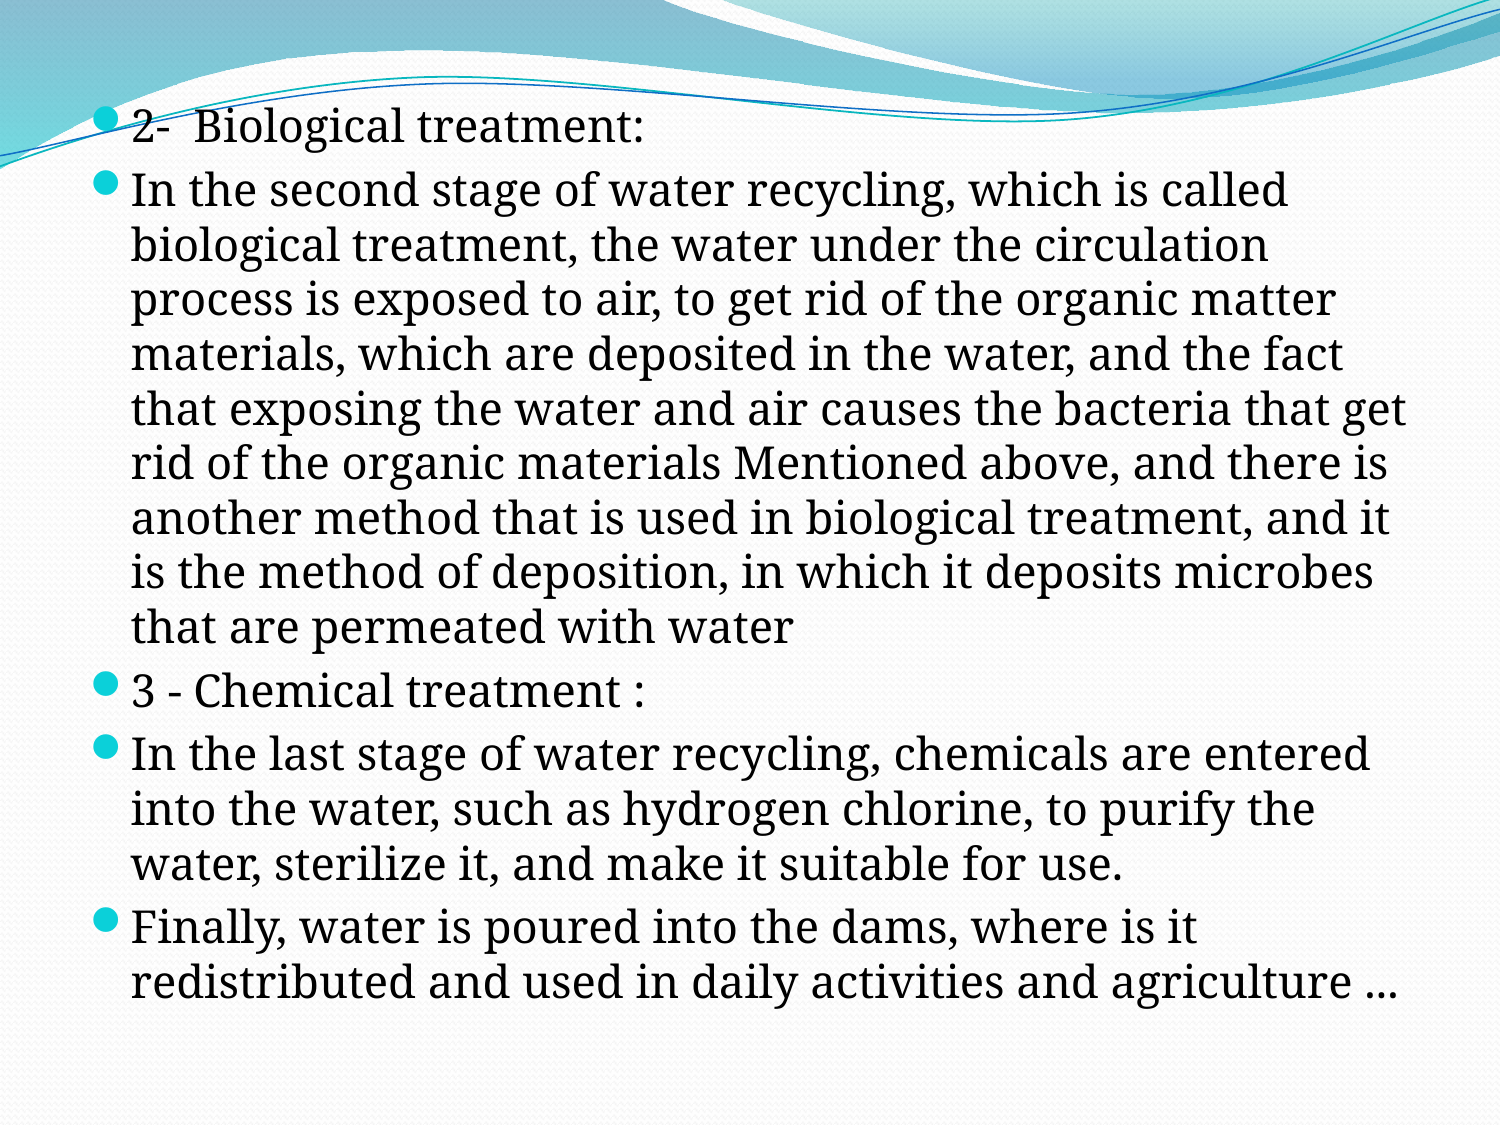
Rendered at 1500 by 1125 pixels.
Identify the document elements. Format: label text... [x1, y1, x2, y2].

list 2- Biological treatment: In the second stage of water recycling, which is called biological treatment, the water under the circulation process is exposed to air, to get rid of the organic matter materials, which are deposited in the water, and the fact that exposing the water and air causes the bacteria that get rid of the organic materials Mentioned above, and there is another method that is used in biological treatment, and it is the method of deposition, in which it deposits microbes that are permeated with water 3 - Chemical treatment : In the last stage of water recycling, chemicals are entered into the water, such as hydrogen chlorine, to purify the water, sterilize it, and make it suitable for use. Finally, water is poured into the dams, where is it redistributed and used in daily activities and agriculture ... [75, 90, 1425, 1038]
